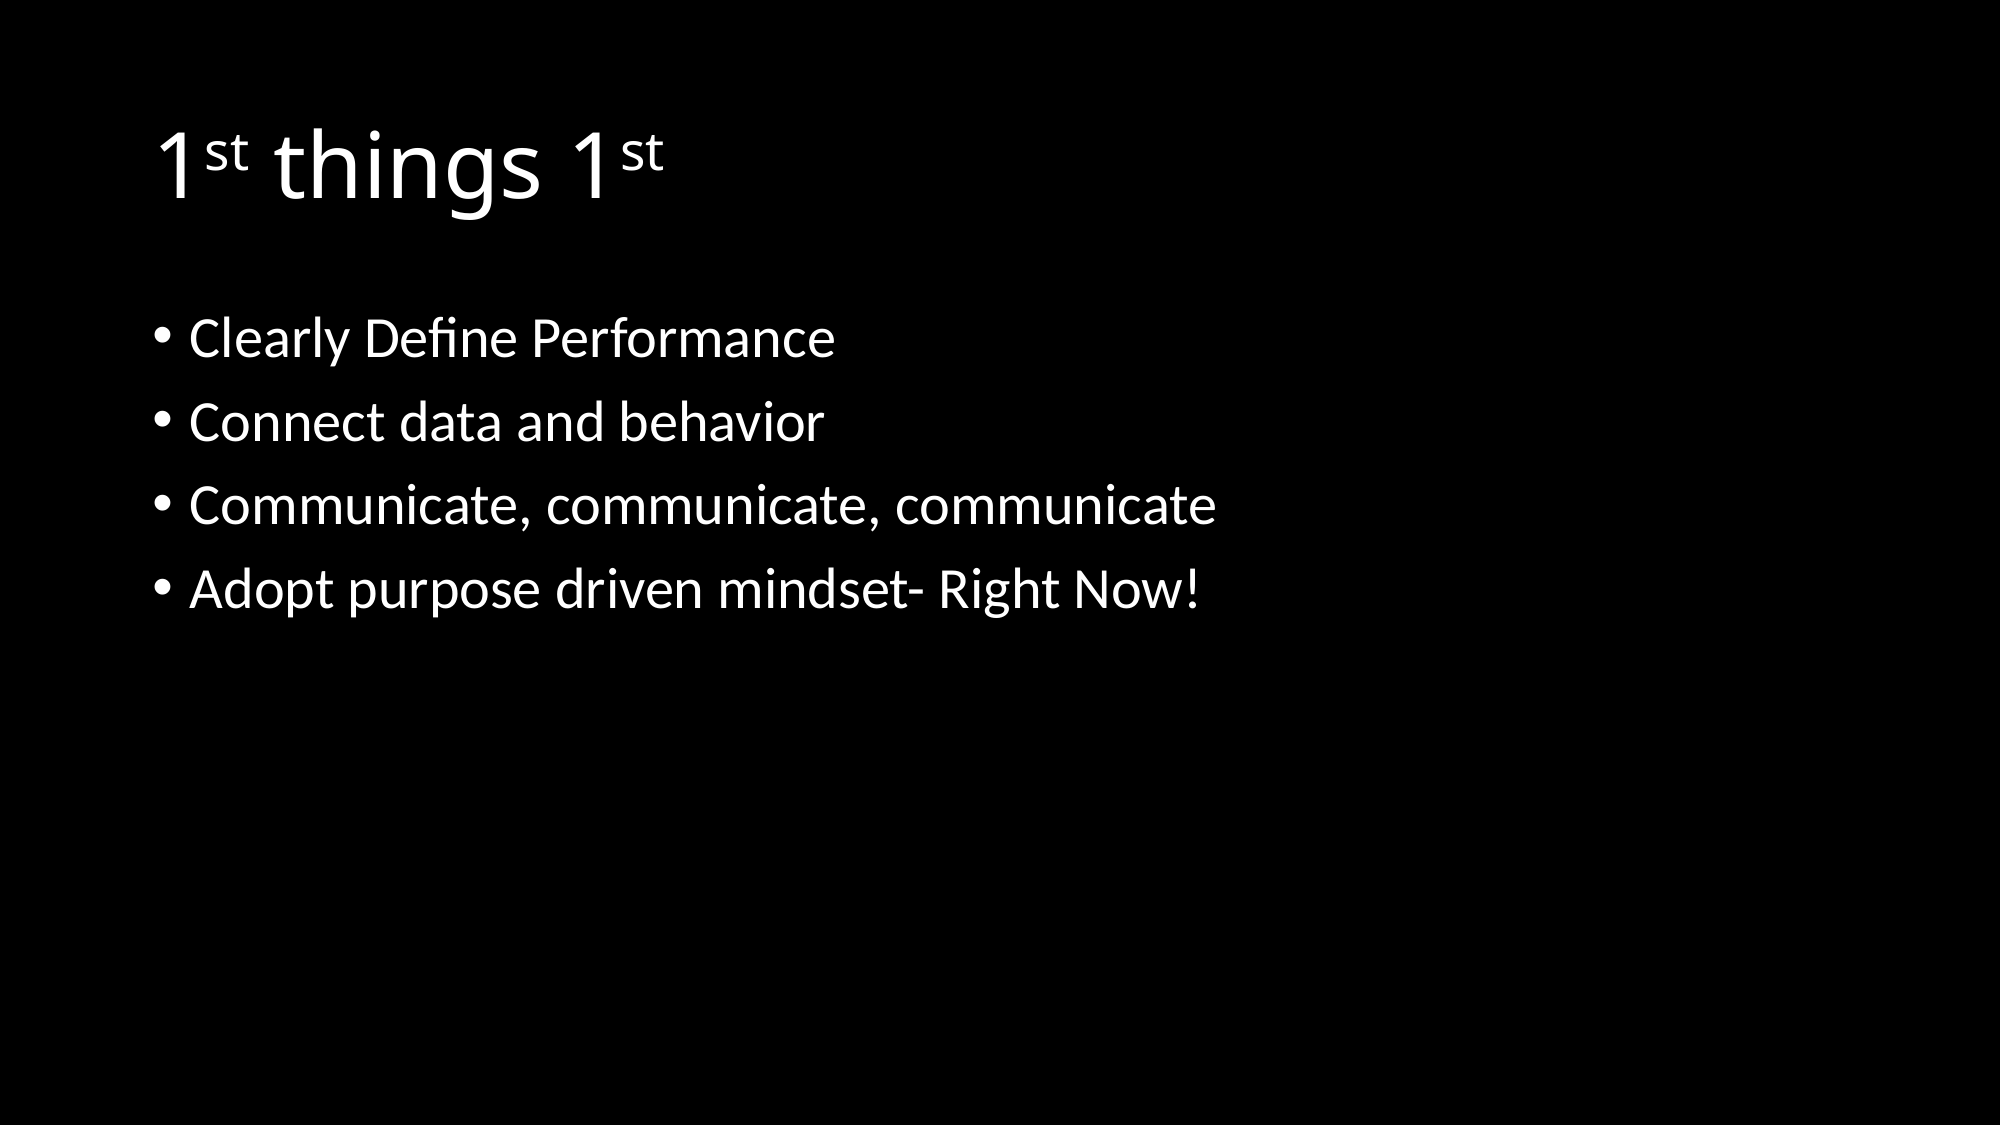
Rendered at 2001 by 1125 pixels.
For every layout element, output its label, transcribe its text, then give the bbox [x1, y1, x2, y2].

title 1st things 1st [137, 59, 1863, 278]
list Clearly Define Performance Connect data and behavior Communicate, communicate, communicate Adopt purpose driven mindset- Right Now! [137, 299, 1863, 1014]
